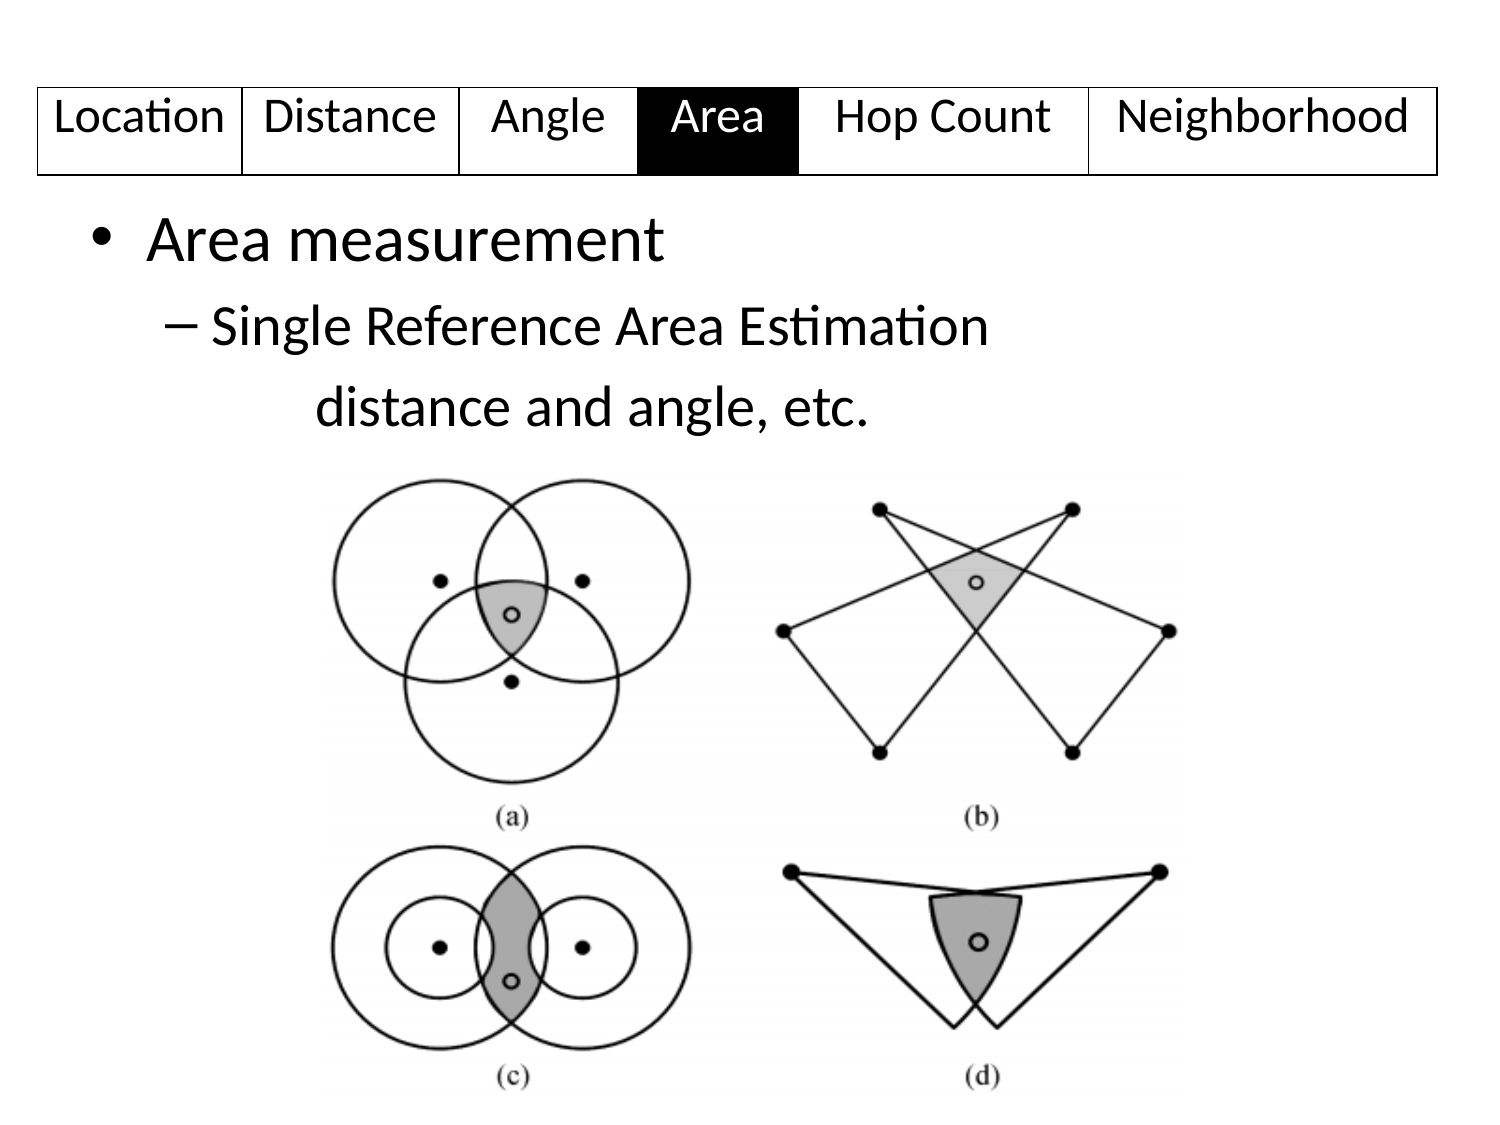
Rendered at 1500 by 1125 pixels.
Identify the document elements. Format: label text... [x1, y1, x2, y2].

picture [299, 445, 1226, 1117]
table_header Neighborhood [1089, 88, 1436, 174]
table_header Location [38, 88, 241, 174]
table_header Hop Count [799, 88, 1088, 174]
table_header Area [639, 88, 797, 174]
table_header Distance [243, 88, 458, 174]
list Area measurement Single Reference Area Estimation distance and angle, etc. [75, 187, 1425, 930]
table_header Angle [460, 88, 637, 174]
